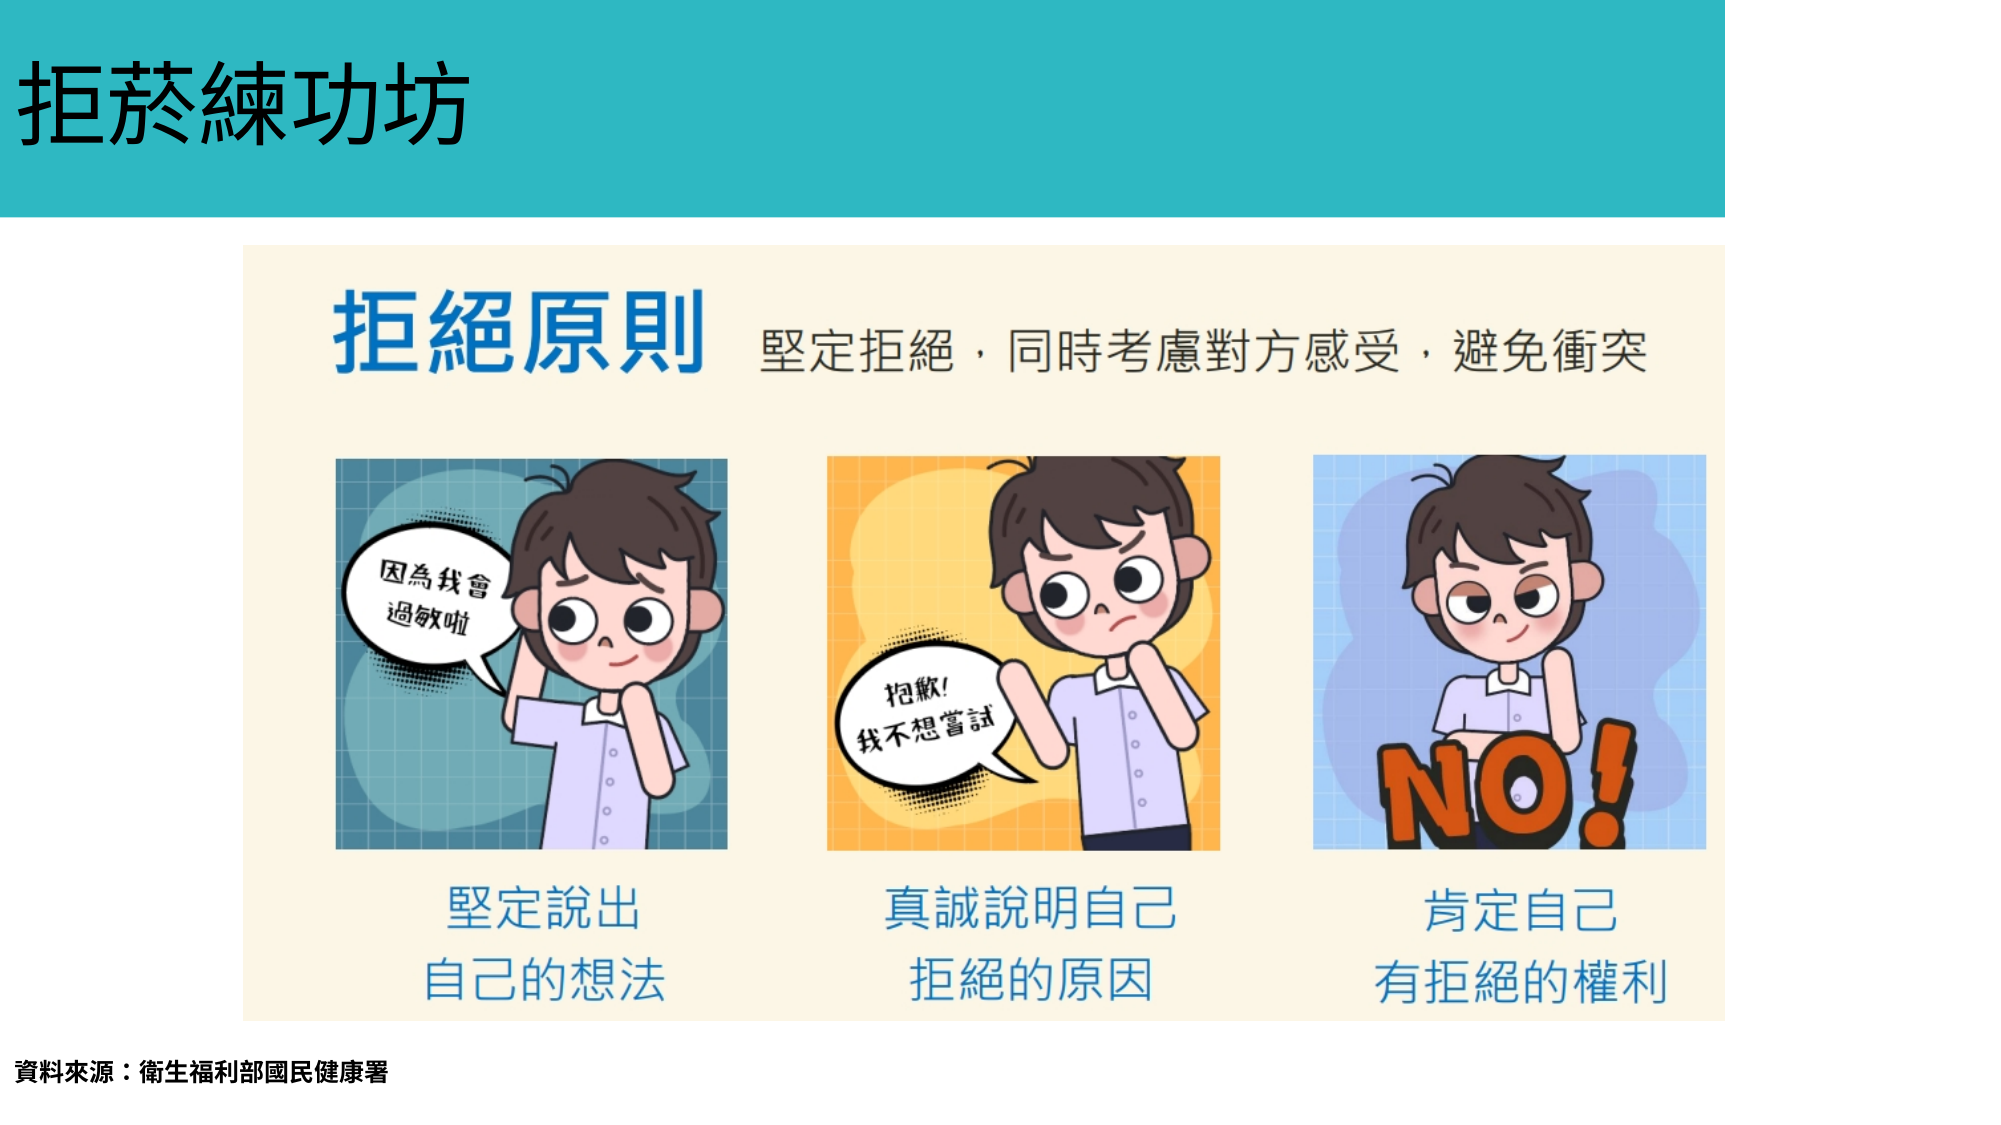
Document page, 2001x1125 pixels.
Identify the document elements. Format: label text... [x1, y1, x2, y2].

text_box 拒菸練功坊 [0, 0, 1725, 218]
text_box 資料來源：衛生福利部國民健康署 [0, 1049, 409, 1094]
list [243, 245, 1725, 1021]
